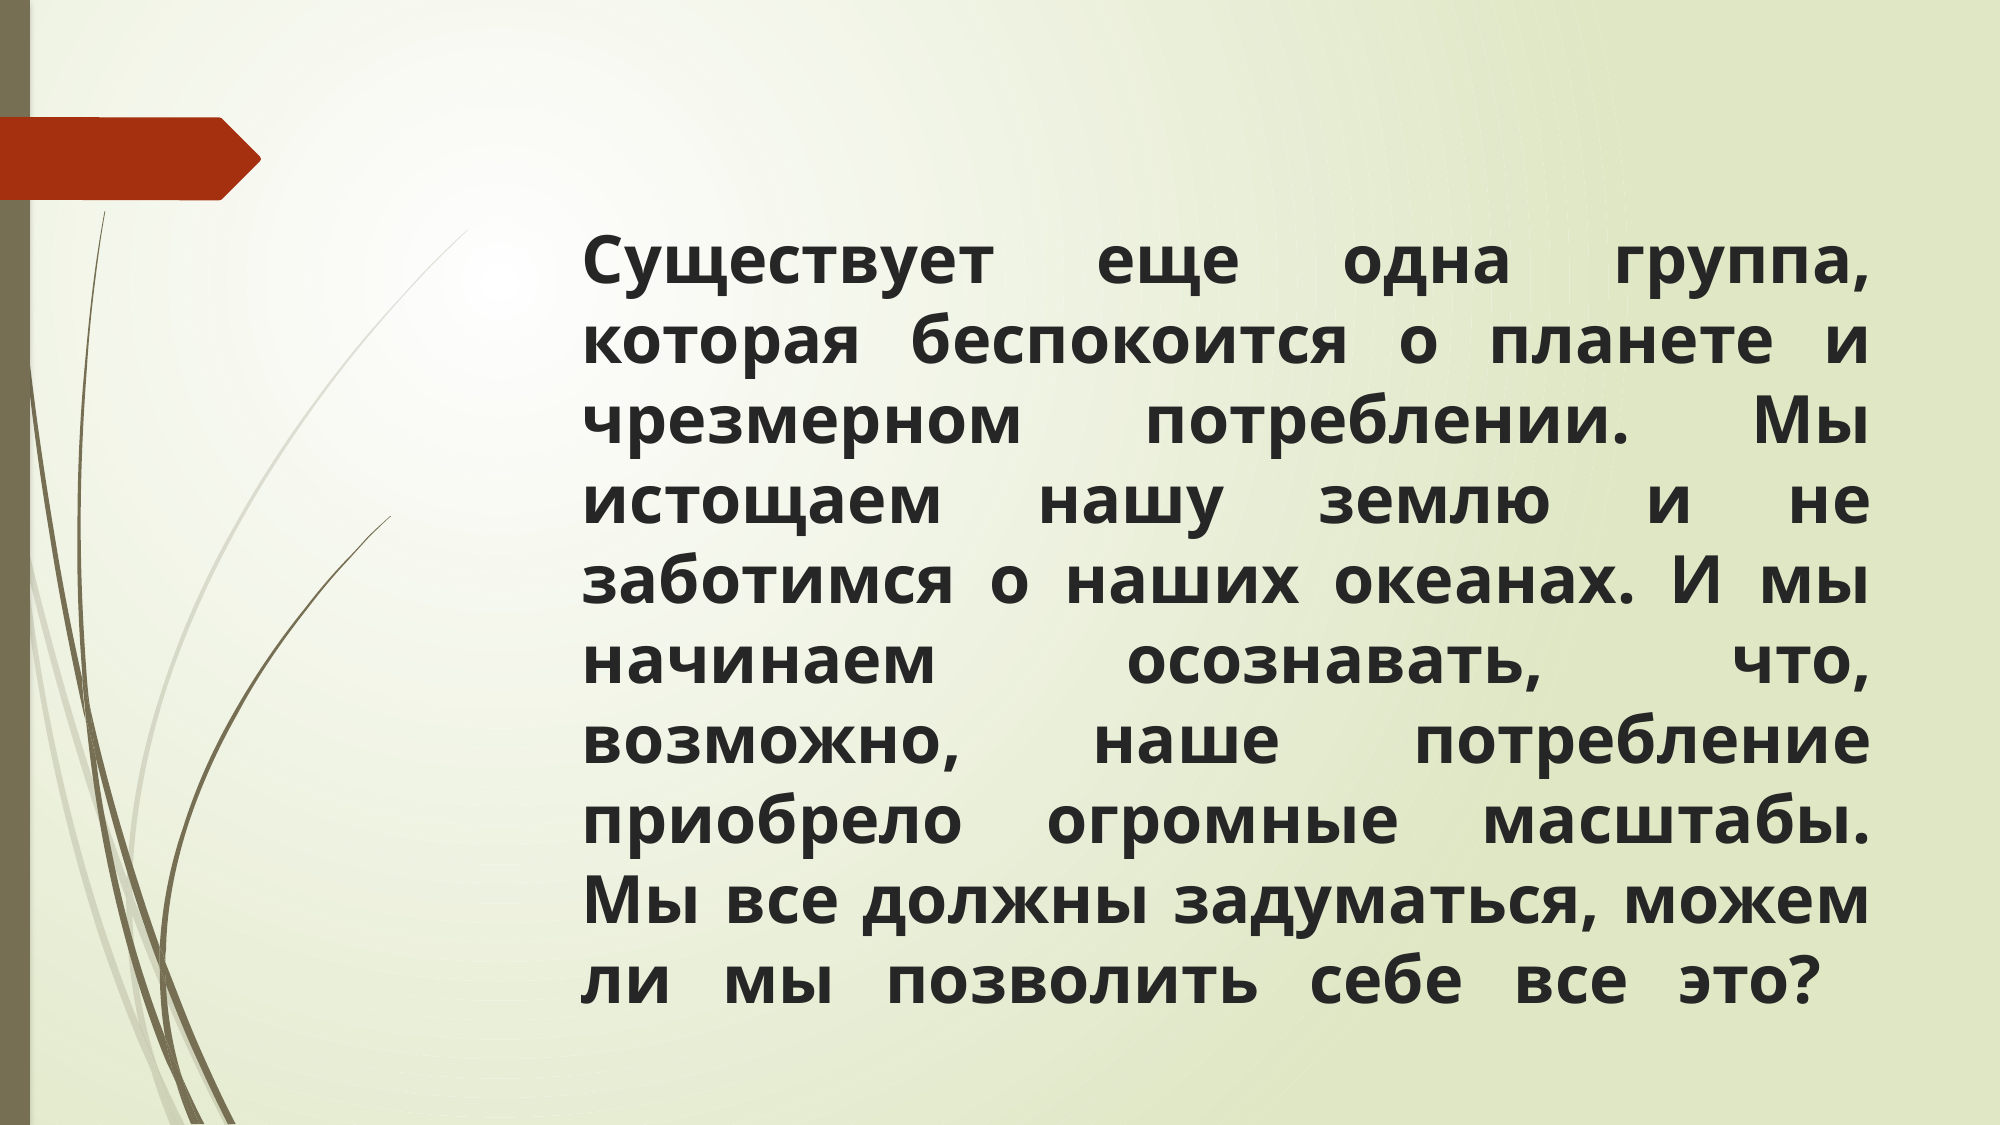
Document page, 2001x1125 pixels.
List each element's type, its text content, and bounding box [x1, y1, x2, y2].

title Существует еще одна группа, которая беспокоится о планете и чрезмерном потреблении. Мы истощаем нашу землю и не заботимся о наших океанах. И мы начинаем осознавать, что, возможно, наше потребление приобрело огромные масштабы. Мы все должны задуматься, можем ли мы позволить себе все это? [566, 209, 1888, 895]
